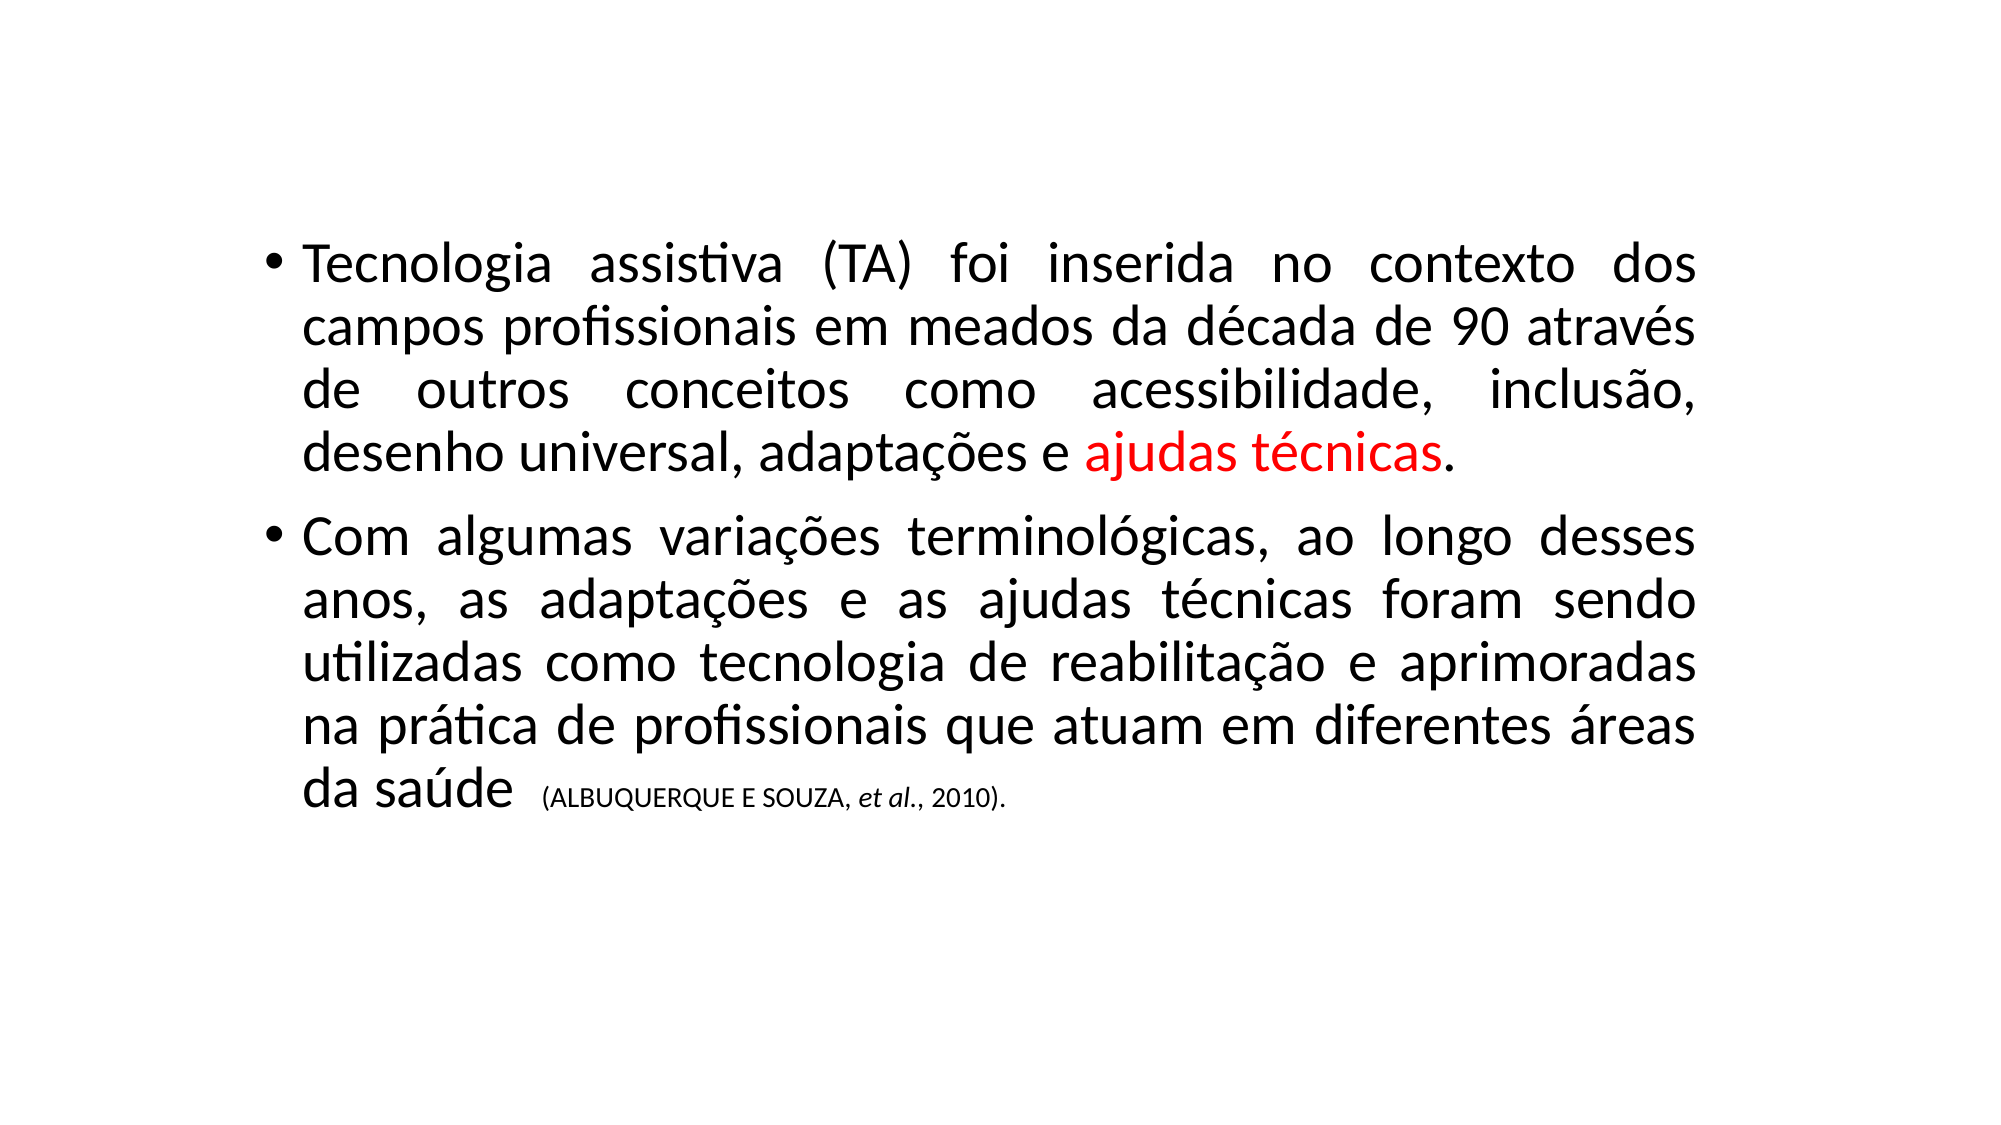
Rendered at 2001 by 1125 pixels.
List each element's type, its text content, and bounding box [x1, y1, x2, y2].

list Tecnologia assistiva (TA) foi inserida no contexto dos campos profissionais em meados da década de 90 através de outros conceitos como acessibilidade, inclusão, desenho universal, adaptações e ajudas técnicas. Com algumas variações terminológicas, ao longo desses anos, as adaptações e as ajudas técnicas foram sendo utilizadas como tecnologia de reabilitação e aprimoradas na prática de profissionais que atuam em diferentes áreas da saúde (ALBUQUERQUE E SOUZA, et al., 2010). [249, 224, 1713, 951]
